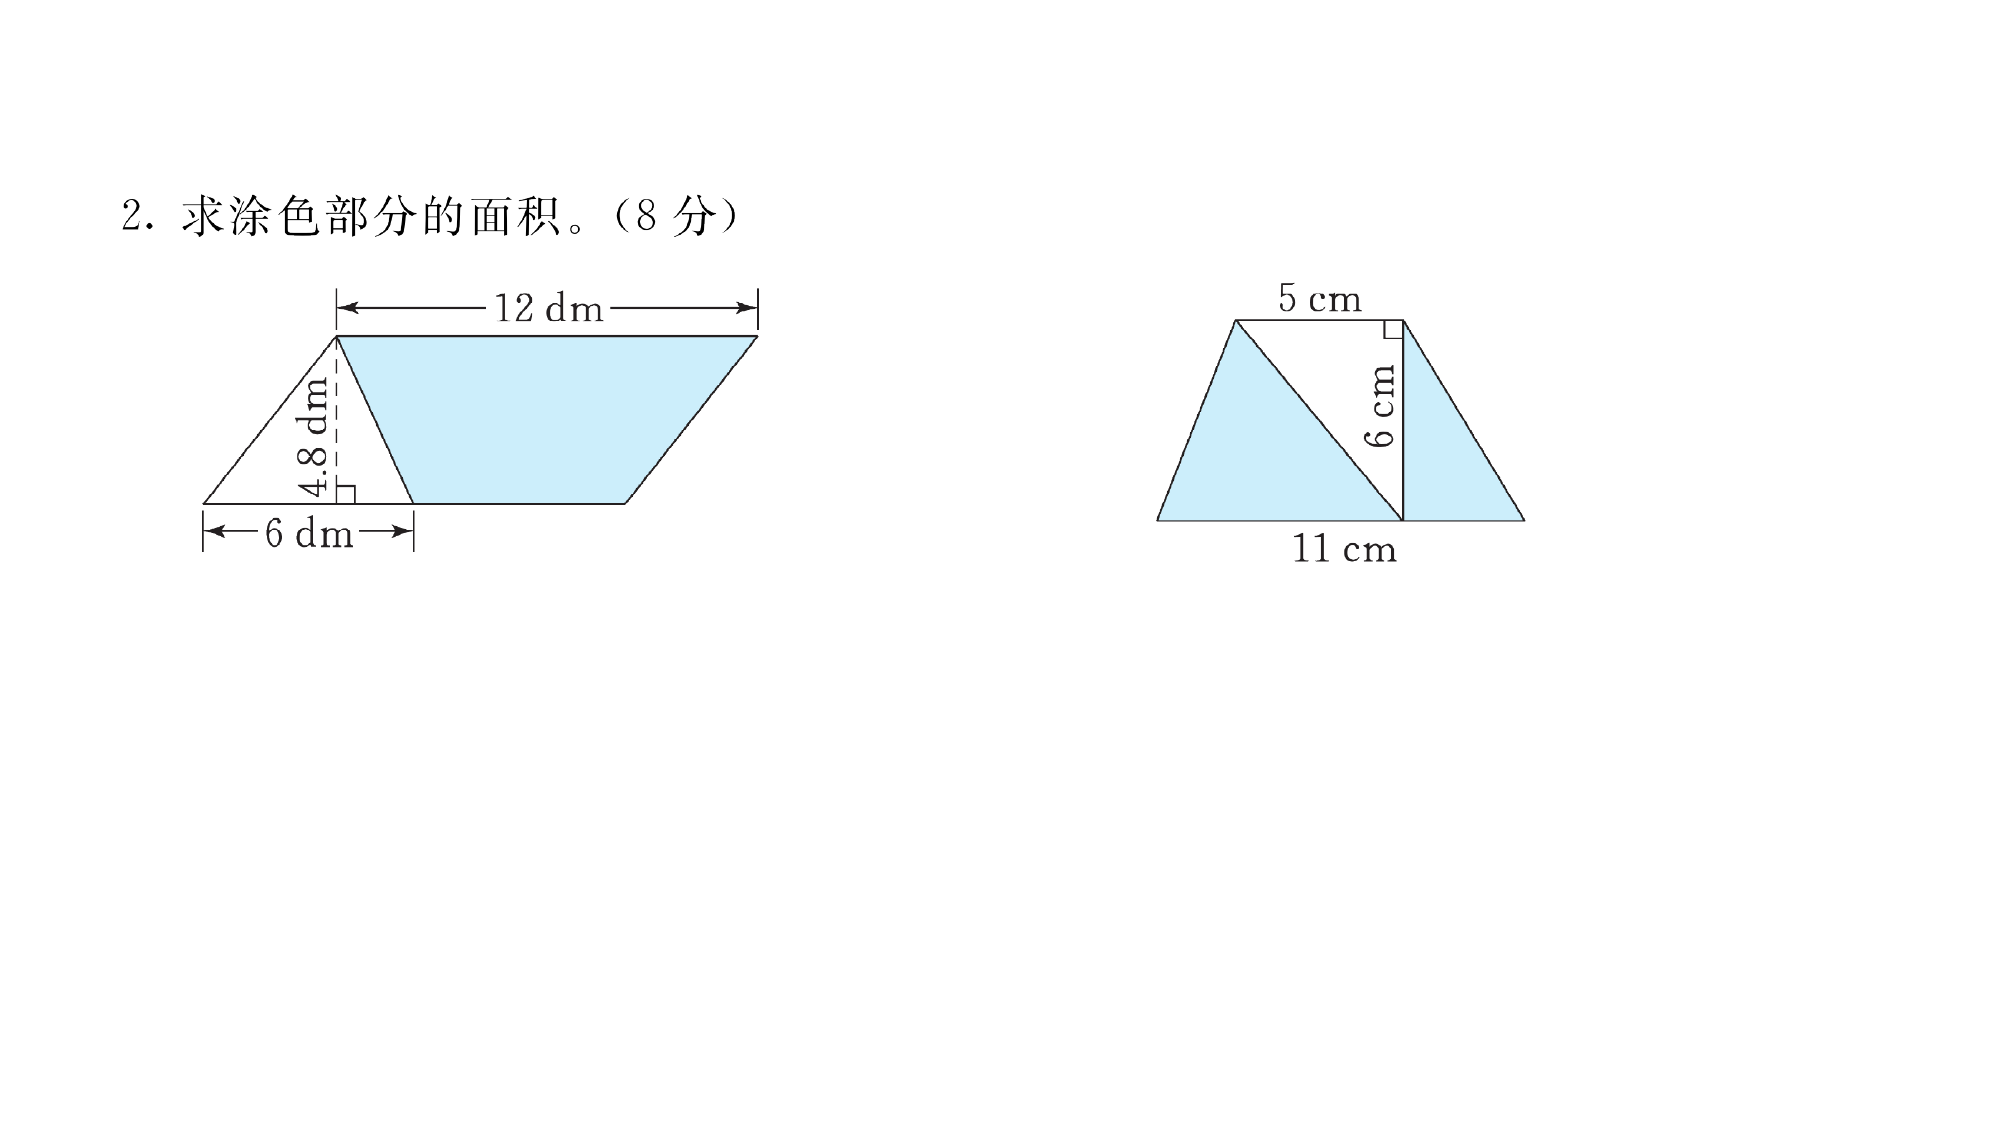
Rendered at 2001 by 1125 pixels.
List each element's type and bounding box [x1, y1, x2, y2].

picture [118, 177, 1922, 670]
